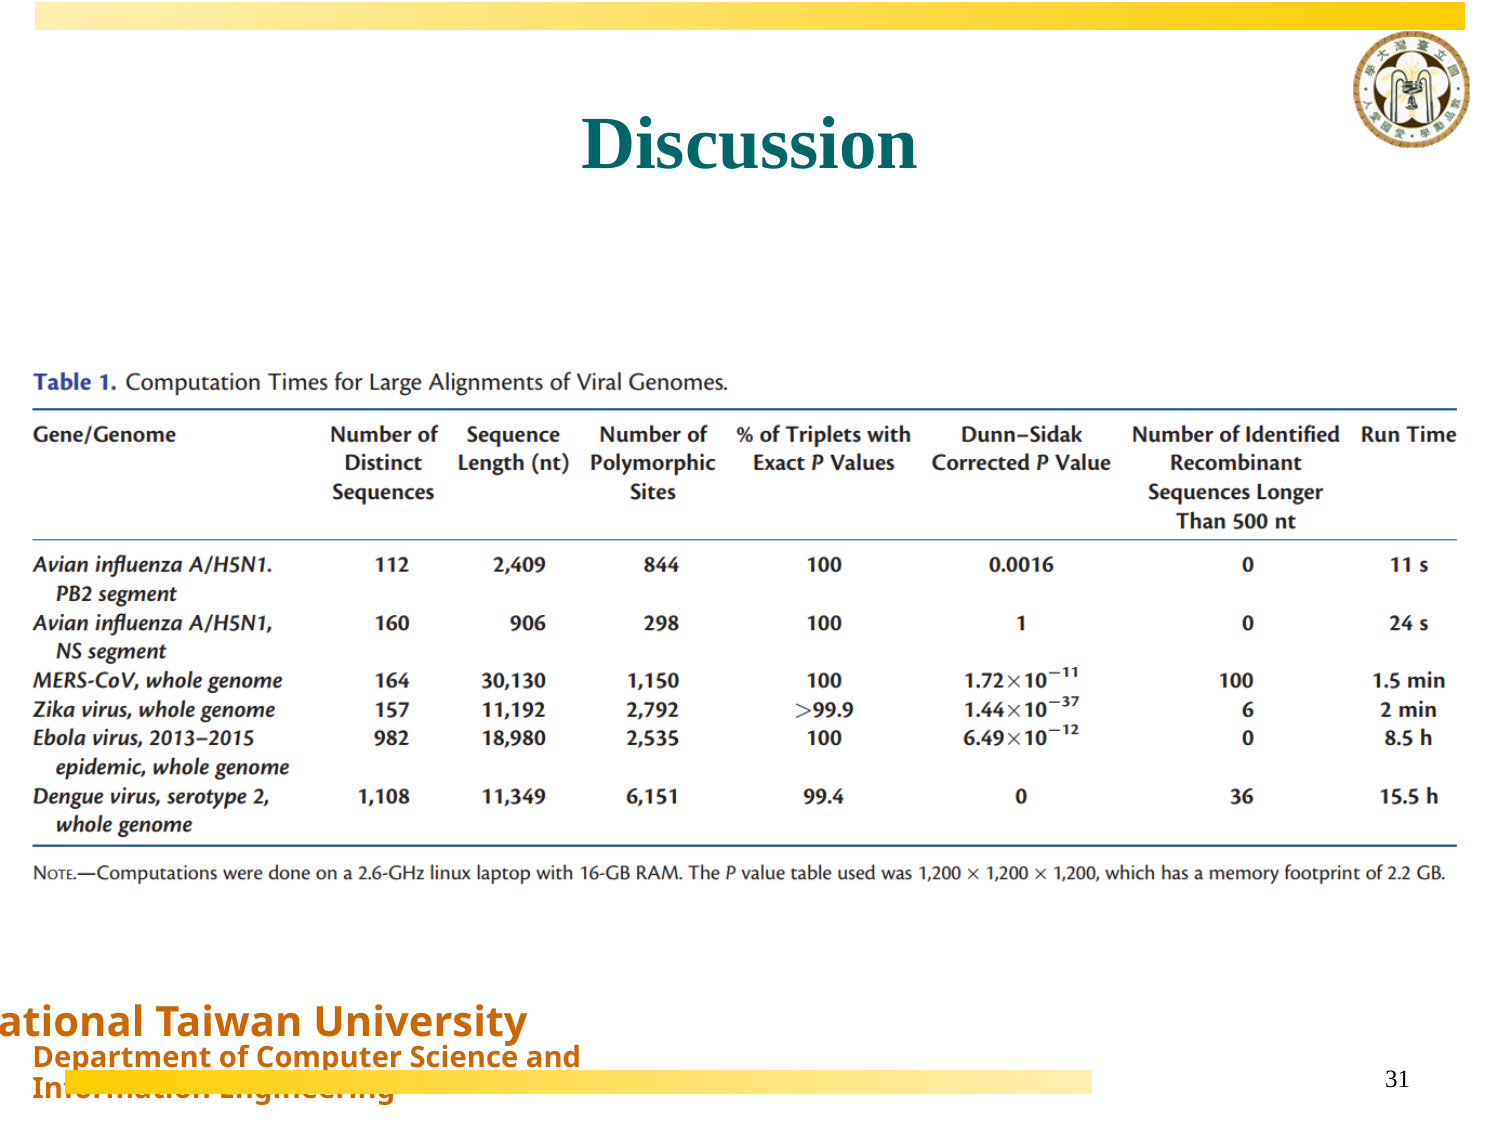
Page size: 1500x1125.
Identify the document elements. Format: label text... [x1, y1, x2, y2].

title Discussion [75, 45, 1425, 233]
picture [26, 366, 1458, 888]
picture [1352, 30, 1471, 149]
slide_number 31 [1074, 1024, 1426, 1101]
